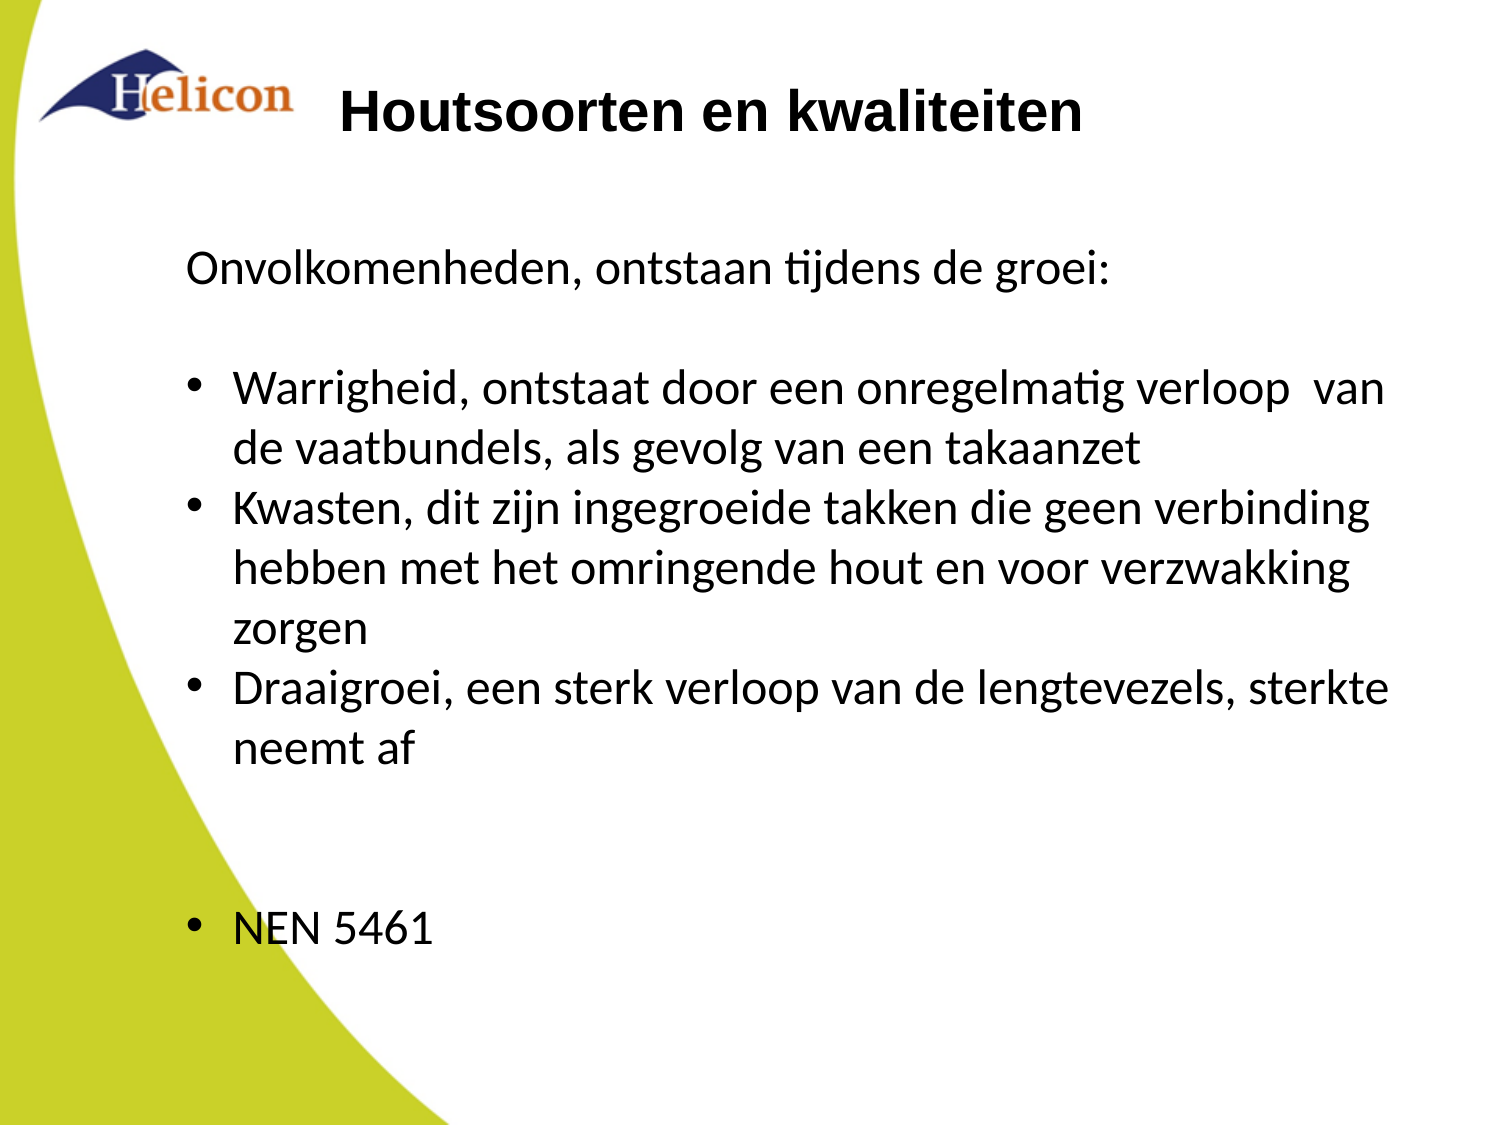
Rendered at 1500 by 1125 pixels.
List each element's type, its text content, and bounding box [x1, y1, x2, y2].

picture [0, 0, 1500, 1125]
text_box Onvolkomenheden, ontstaan tijdens de groei: Warrigheid, ontstaat door een onregelmatig verloop van de vaatbundels, als gevolg van een takaanzet Kwasten, dit zijn ingegroeide takken die geen verbinding hebben met het omringende hout en voor verzwakking zorgen Draaigroei, een sterk verloop van de lengtevezels, sterkte neemt af NEN 5461 [171, 226, 1447, 962]
title Houtsoorten en kwaliteiten [324, 54, 1415, 161]
